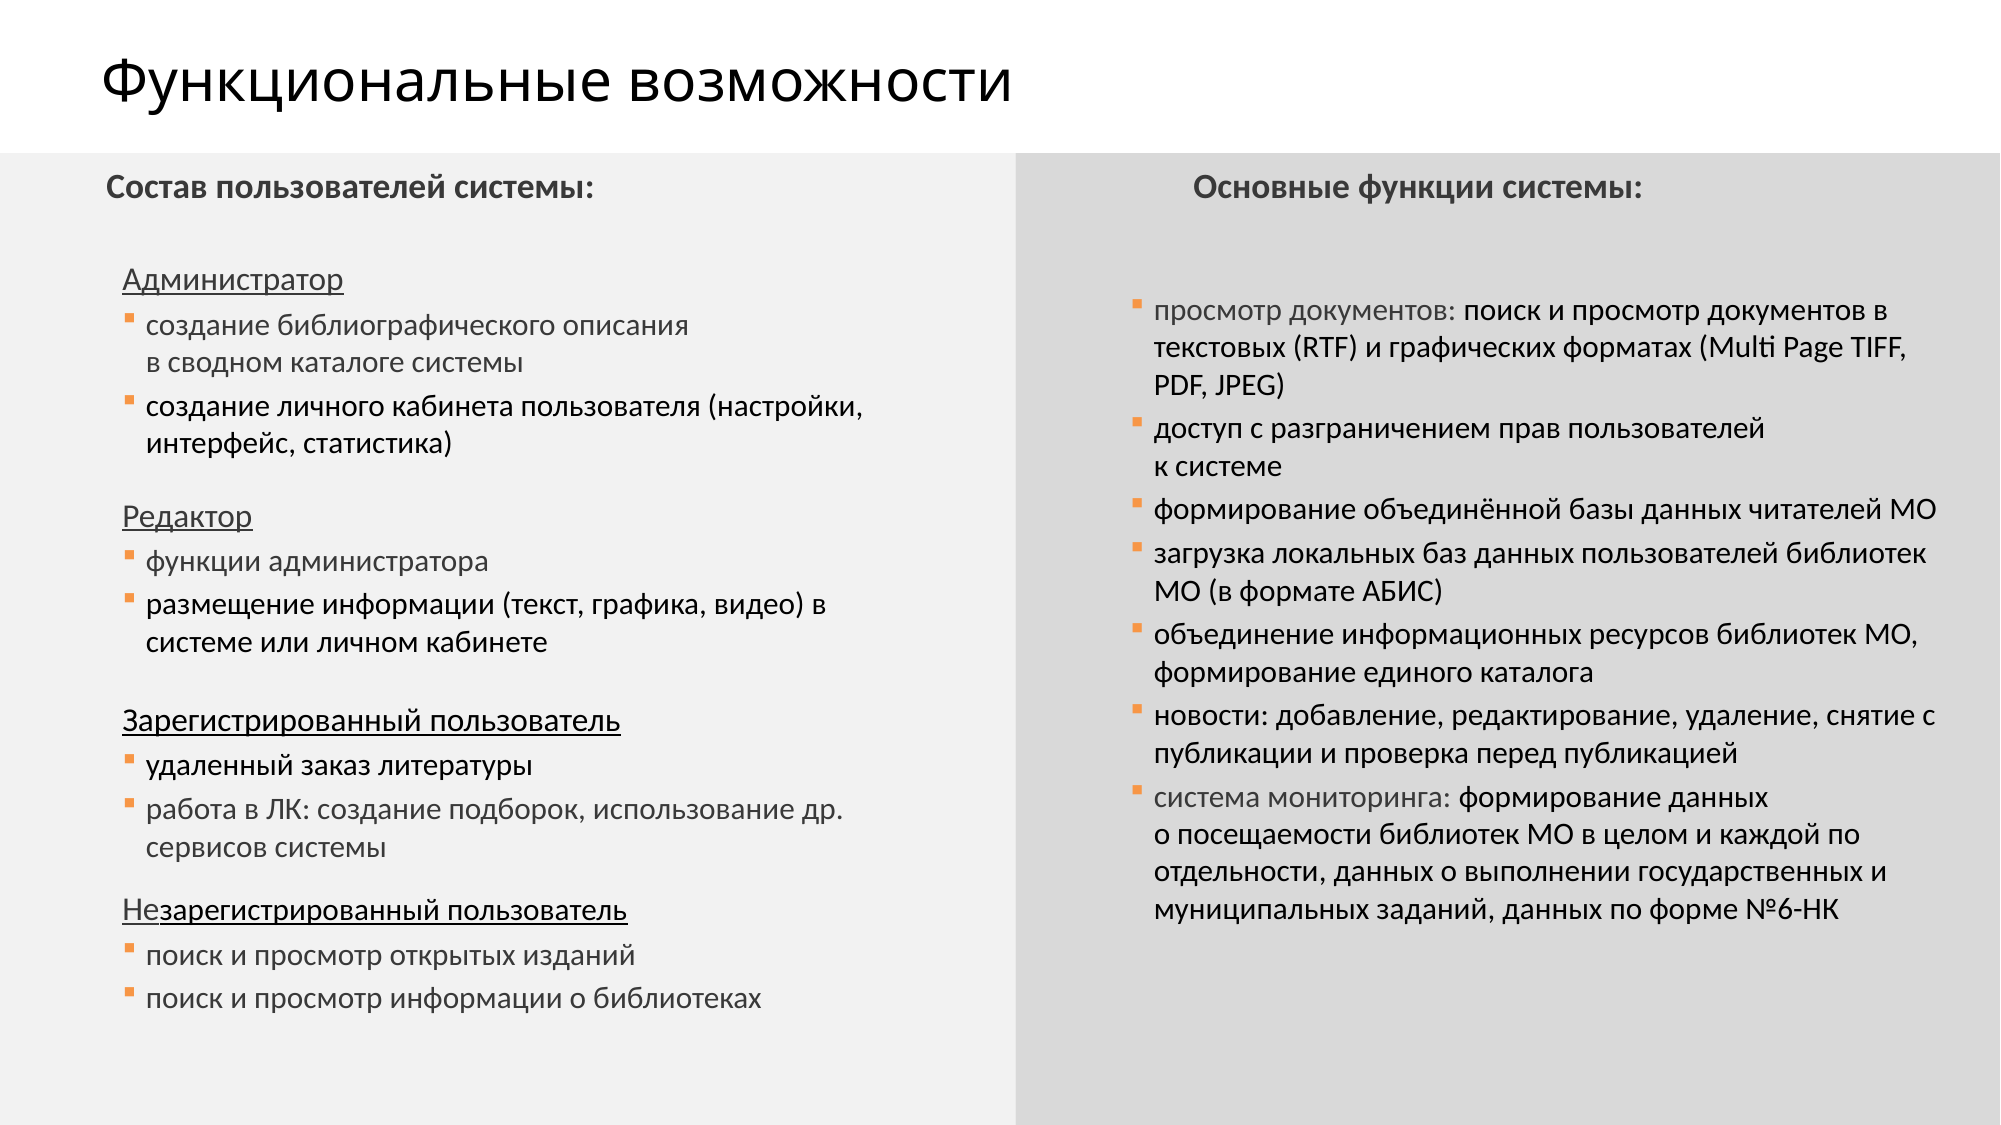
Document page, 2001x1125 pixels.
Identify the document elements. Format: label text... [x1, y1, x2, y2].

text_box Незарегистрированный пользователь поиск и просмотр открытых изданий поиск и просмотр информации о библиотеках [102, 877, 992, 957]
text_box просмотр документов: поиск и просмотр документов в текстовых (RTF) и графических форматах (Multi Page TIFF, PDF, JPEG) доступ с разграничением прав пользователей к системе формирование объединённой базы данных читателей МО загрузка локальных баз данных пользователей библиотек МО (в формате АБИС) объединение информационных ресурсов библиотек МО, формирование единого каталога новости: добавление, редактирование, удаление, снятие с публикации и проверка перед публикацией система мониторинга: формирование данных о посещаемости библиотек МО в целом и каждой по отдельности, данных о выполнении государственных и муниципальных заданий, данных по форме №6-НК [1110, 278, 1961, 1051]
title Функциональные возможности [86, 42, 2000, 122]
text_box [1015, 152, 2000, 1125]
text_box Редактор функции администратора размещение информации (текст, графика, видео) в системе или личном кабинете [102, 483, 890, 673]
text_box Основные функции системы: [1173, 153, 1930, 232]
text_box Зарегистрированный пользователь удаленный заказ литературы работа в ЛК: создание подборок, использование др. сервисов системы [102, 688, 890, 768]
text_box Состав пользователей системы: [86, 153, 843, 232]
text_box Администратор создание библиографического описания в сводном каталоге системы создание личного кабинета пользователя (настройки, интерфейс, статистика) [102, 247, 937, 327]
text_box [0, 152, 1015, 1125]
